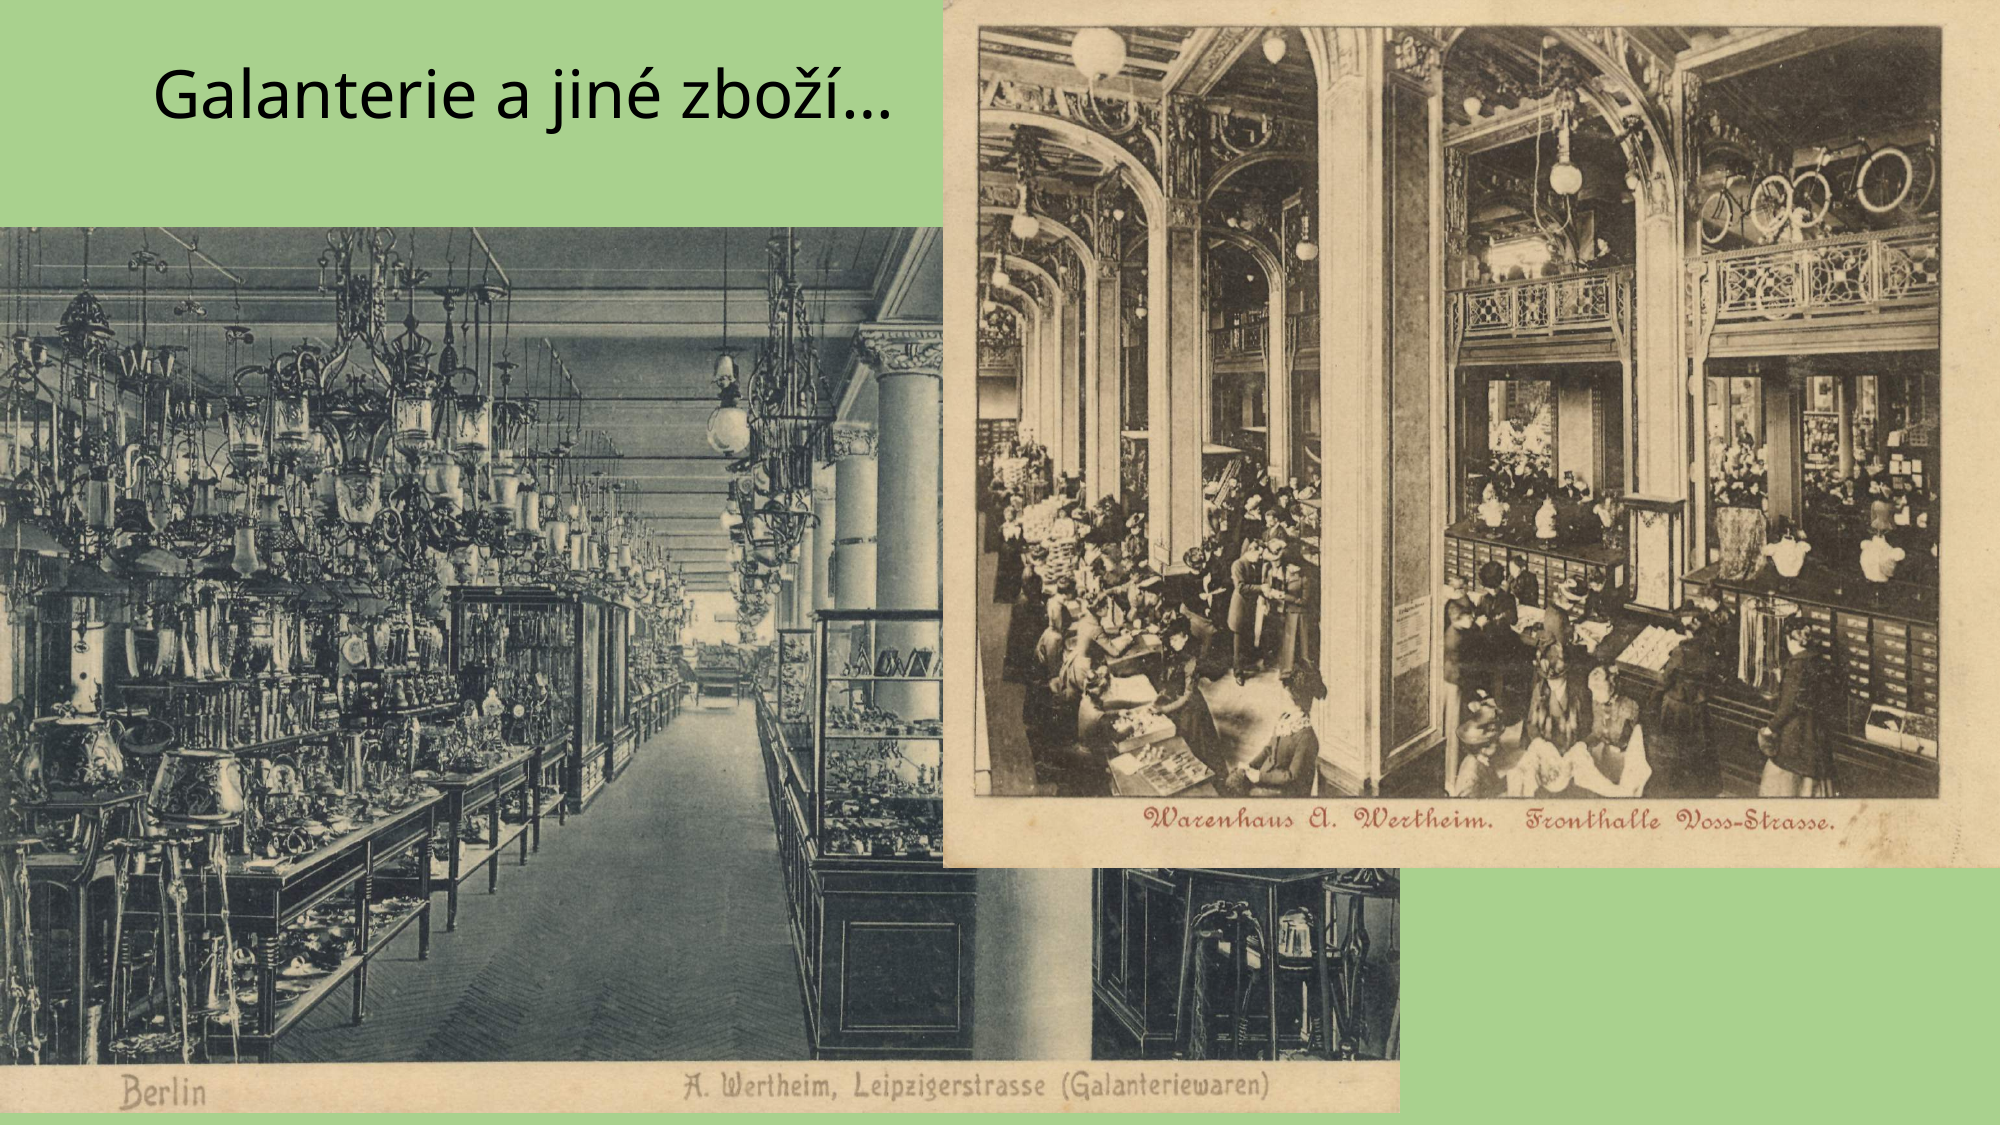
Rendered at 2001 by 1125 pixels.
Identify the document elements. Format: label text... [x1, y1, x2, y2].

picture [943, 0, 2000, 868]
title Galanterie a jiné zboží… [137, 59, 943, 134]
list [0, 227, 1400, 1113]
